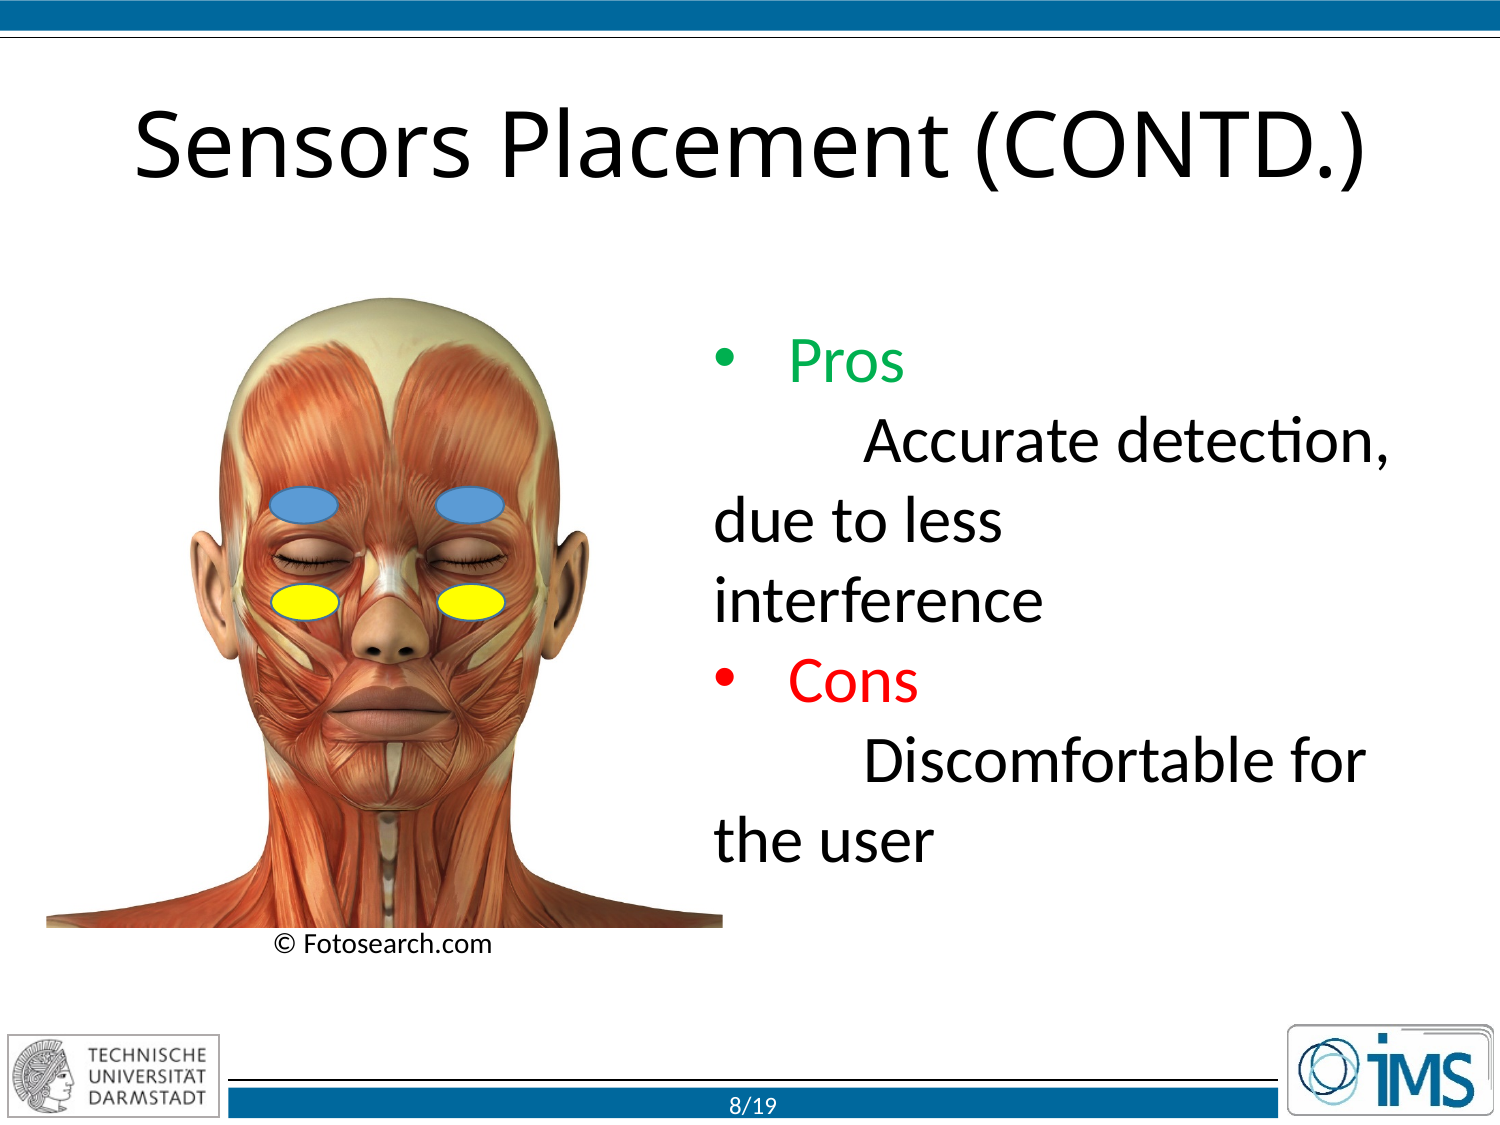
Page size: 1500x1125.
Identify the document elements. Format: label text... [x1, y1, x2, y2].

slide_number 8/19 [584, 1074, 922, 1125]
picture [9, 1036, 214, 1114]
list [46, 277, 723, 928]
title Sensors Placement (CONTD.) [103, 39, 1397, 257]
text_box © Fotosearch.com [163, 928, 603, 967]
text_box Pros Accurate detection, due to less interference Cons Discomfortable for the user [723, 308, 1500, 884]
picture [1287, 1024, 1494, 1116]
